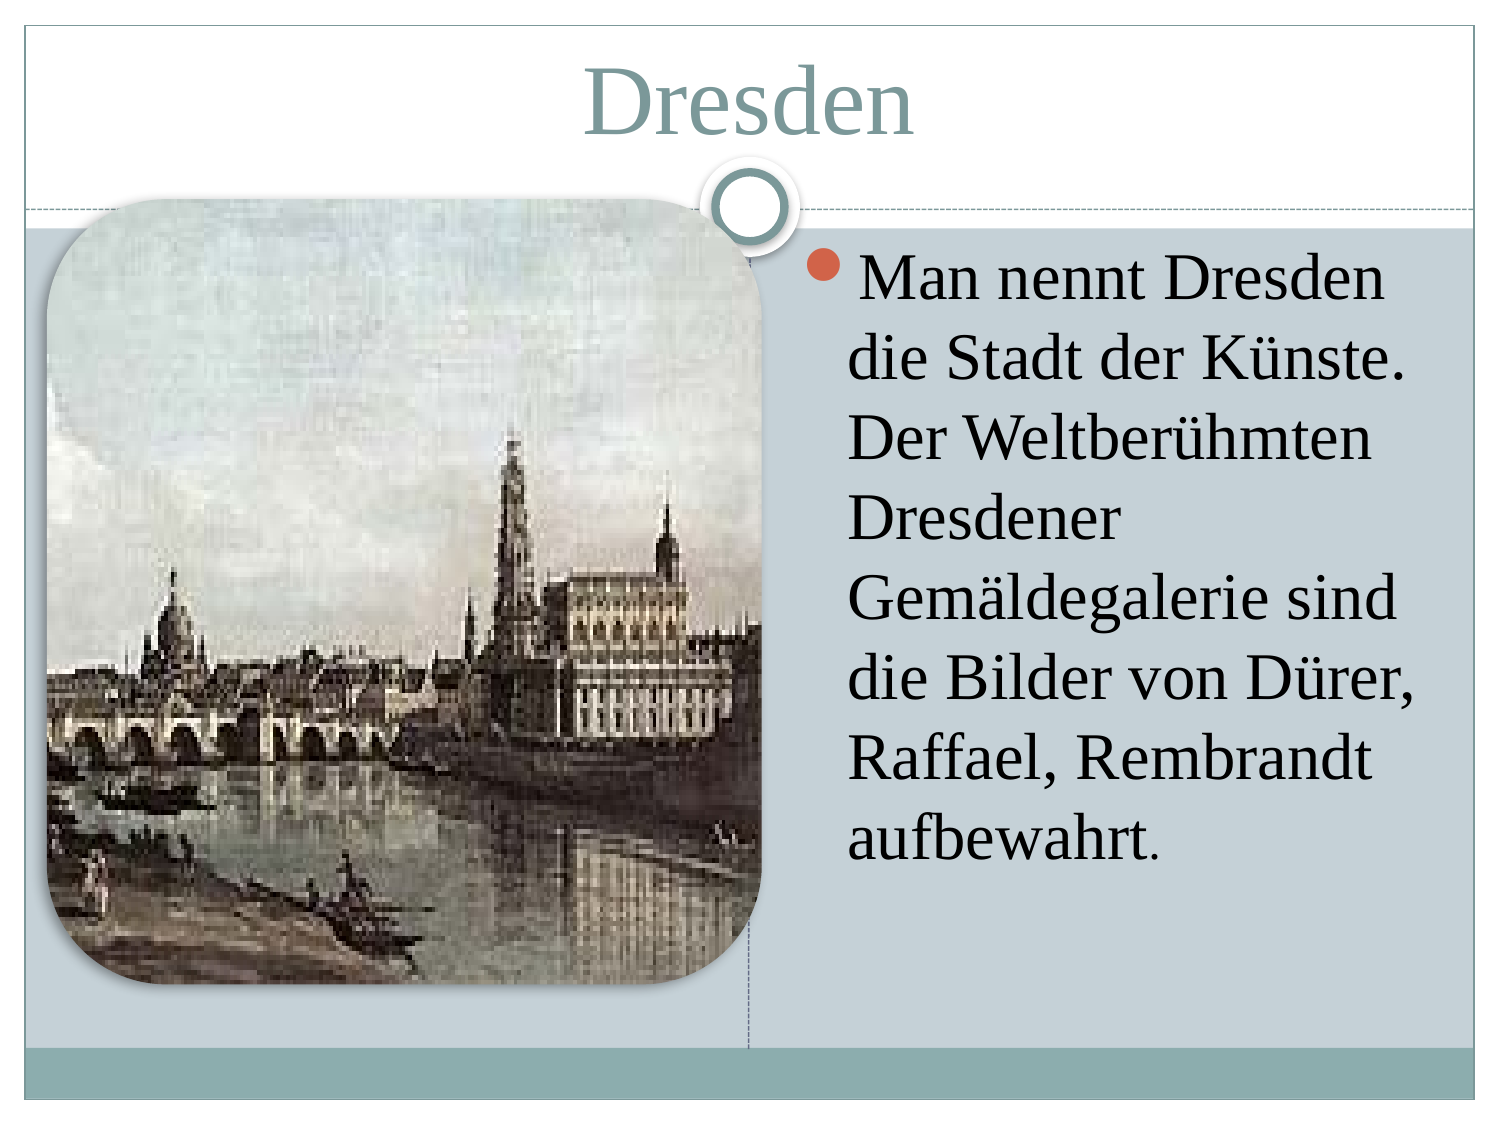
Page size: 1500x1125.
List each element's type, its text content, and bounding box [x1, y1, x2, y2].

list Man nennt Dresden die Stadt der Künste. Der Weltberühmten Dresdener Gemäldegalerie sind die Bilder von Dürer, Raffael, Rembrandt aufbewahrt. [787, 224, 1450, 993]
title Dresden [49, 37, 1450, 162]
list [46, 198, 762, 985]
